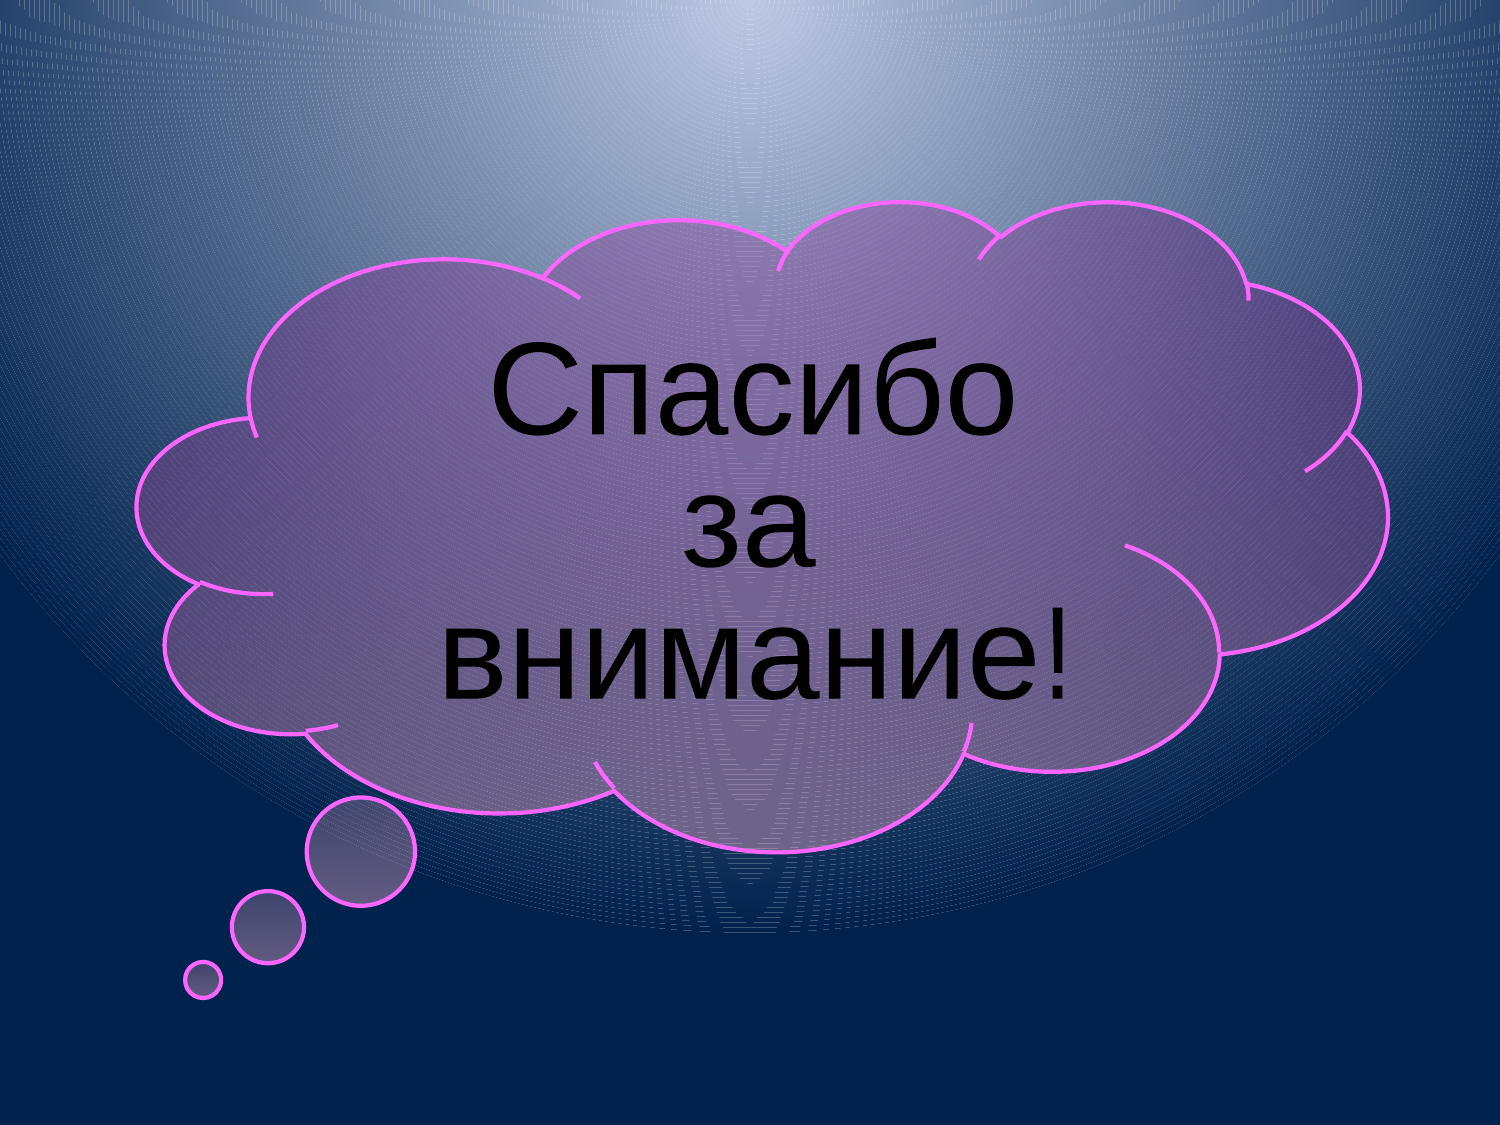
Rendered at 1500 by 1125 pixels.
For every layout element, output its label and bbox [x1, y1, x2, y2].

text_box [136, 202, 1389, 853]
text_box [185, 961, 222, 999]
text_box [231, 891, 305, 964]
text_box [306, 797, 416, 906]
